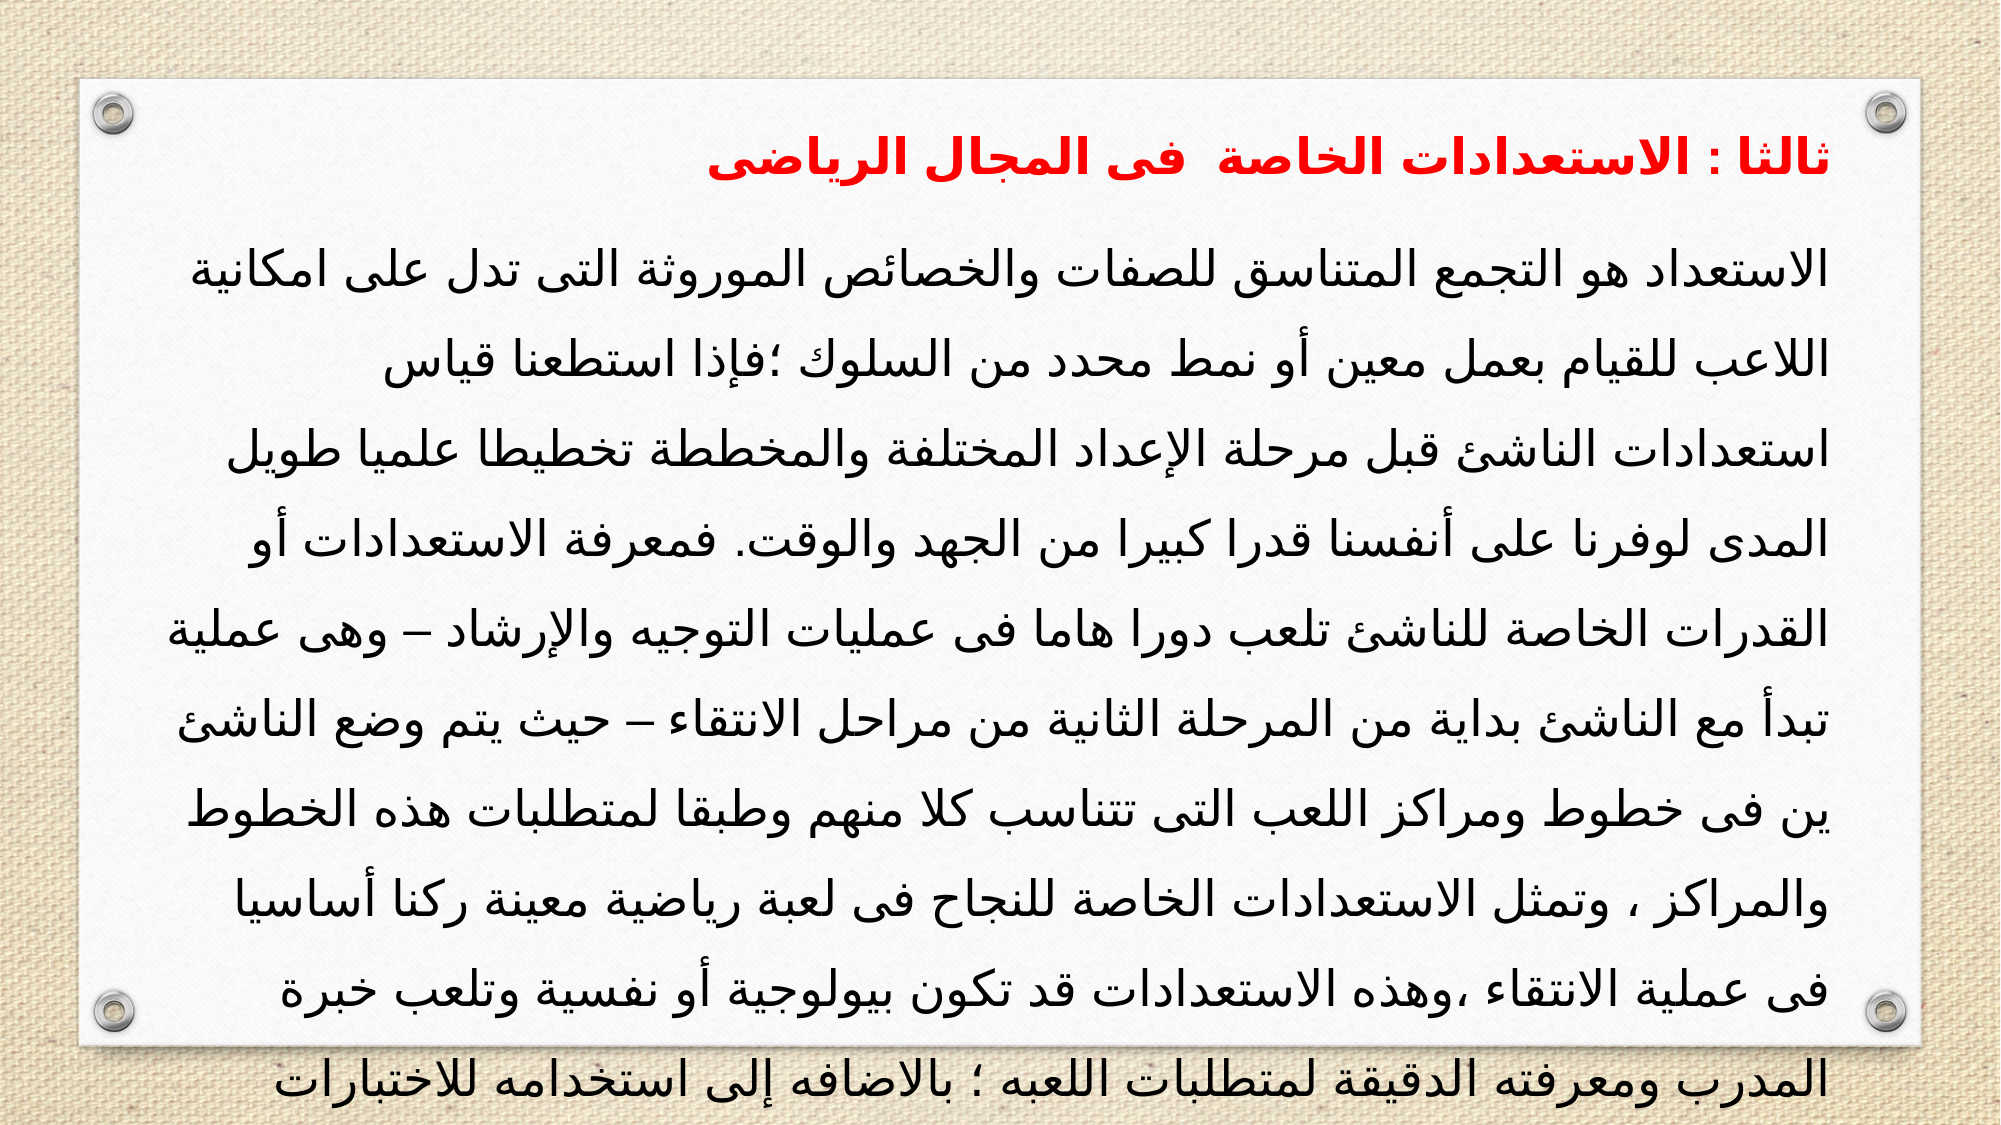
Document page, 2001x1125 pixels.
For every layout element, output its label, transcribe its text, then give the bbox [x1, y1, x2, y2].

picture [0, 0, 2001, 1125]
text_box ثالثا : الاستعدادات الخاصة فى المجال الرياضى الاستعداد هو التجمع المتناسق للصفات والخصائص الموروثة التى تدل على امكانية اللاعب للقيام بعمل معين أو نمط محدد من السلوك ؛فإذا استطعنا قياس استعدادات الناشئ قبل مرحلة الإعداد المختلفة والمخططة تخطيطا علميا طويل المدى لوفرنا على أنفسنا قدرا كبيرا من الجهد والوقت. فمعرفة الاستعدادات أو القدرات الخاصة للناشئ تلعب دورا هاما فى عمليات التوجيه والإرشاد – وهى عملية تبدأ مع الناشئ بداية من المرحلة الثانية من مراحل الانتقاء – حيث يتم وضع الناشئ ين فى خطوط ومراكز اللعب التى تتناسب كلا منهم وطبقا لمتطلبات هذه الخطوط والمراكز ، وتمثل الاستعدادات الخاصة للنجاح فى لعبة رياضية معينة ركنا أساسيا فى عملية الانتقاء ،وهذه الاستعدادات قد تكون بيولوجية أو نفسية وتلعب خبرة المدرب ومعرفته الدقيقة لمتطلبات اللعبه ؛ بالاضافه إلى استخدامه للاختبارات والقياسات دورا هاما فى التعرف على استعدادات وقدرات الناشئين لممارسة لعبة معينة والوصول بهم من خلال الاعداد المخطط طبقا للأسس العلمية [112, 87, 1847, 1125]
